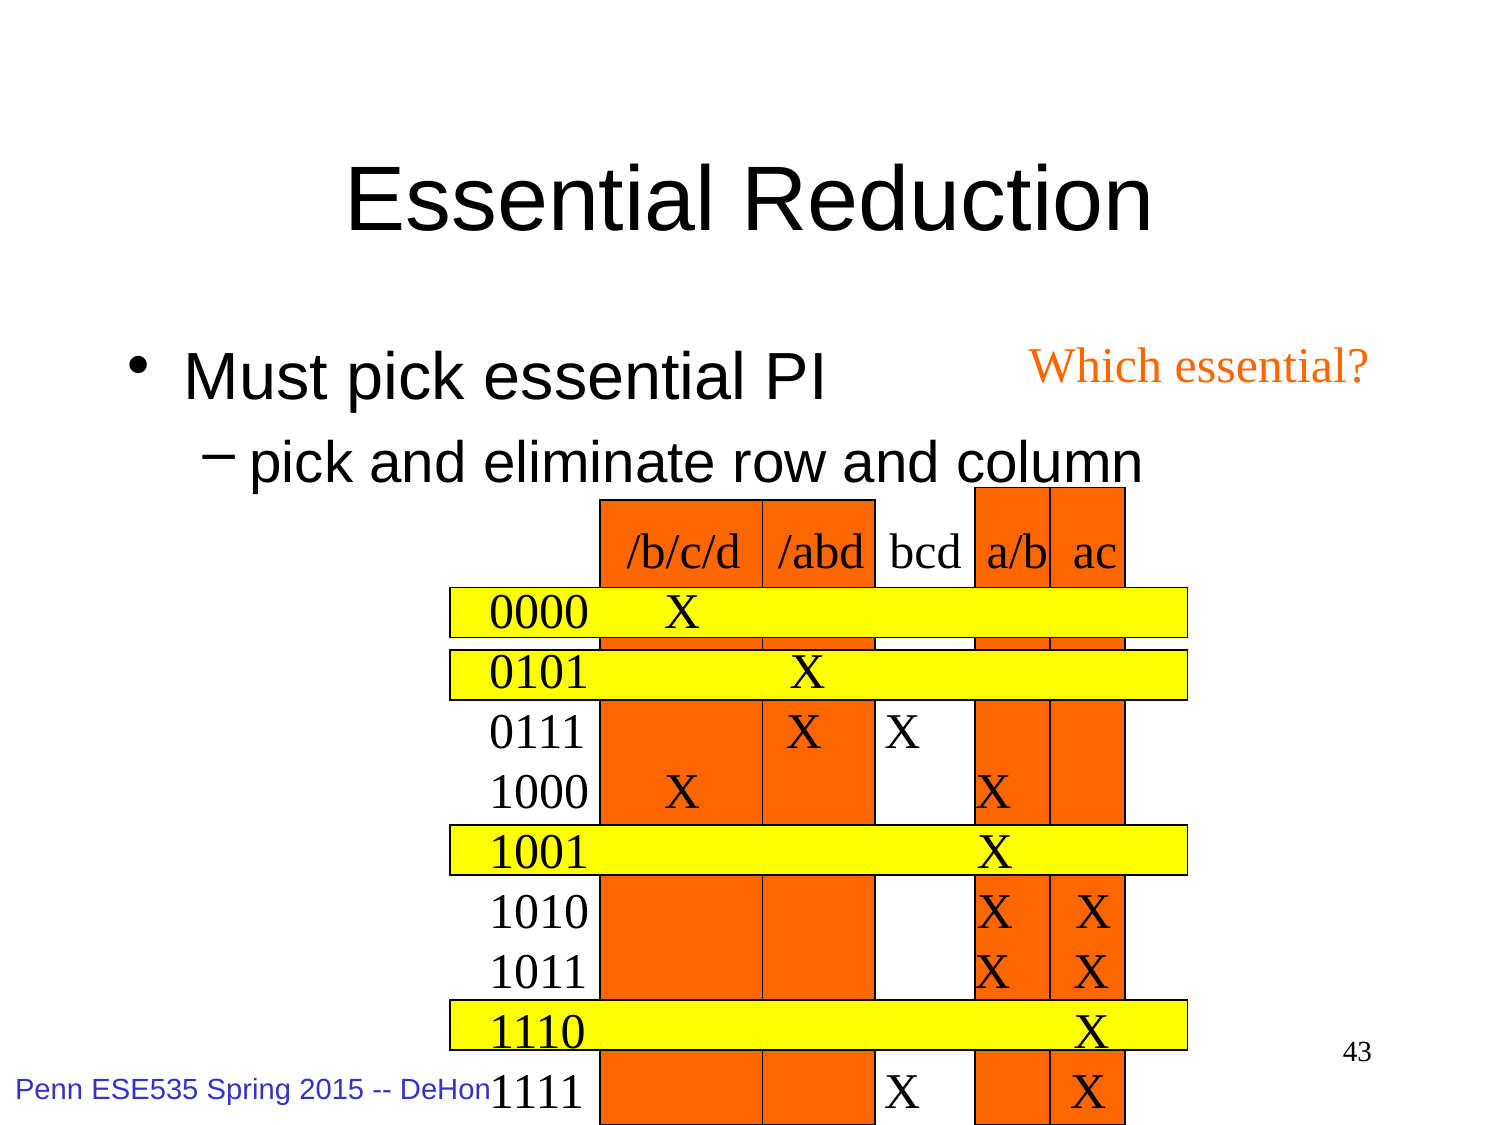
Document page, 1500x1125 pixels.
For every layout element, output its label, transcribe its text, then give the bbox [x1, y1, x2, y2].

title Essential Reduction [112, 99, 1388, 288]
text_box [449, 1001, 474, 1050]
text_box /b/c/d /abd bcd a/b ac 0000 X 0101 X 0111 X X 1000 X X 1001 X 1010 X X 1011 X X 1110 X 1111 X X [474, 510, 1145, 1125]
text_box Which essential? [1013, 324, 1385, 400]
text_box [1145, 1001, 1188, 1050]
slide_number Penn ESE535 Spring 2015 -- DeHon [0, 1062, 474, 1125]
list Must pick essential PI pick and eliminate row and column [112, 324, 1388, 1001]
slide_number 43 [1145, 1024, 1388, 1101]
